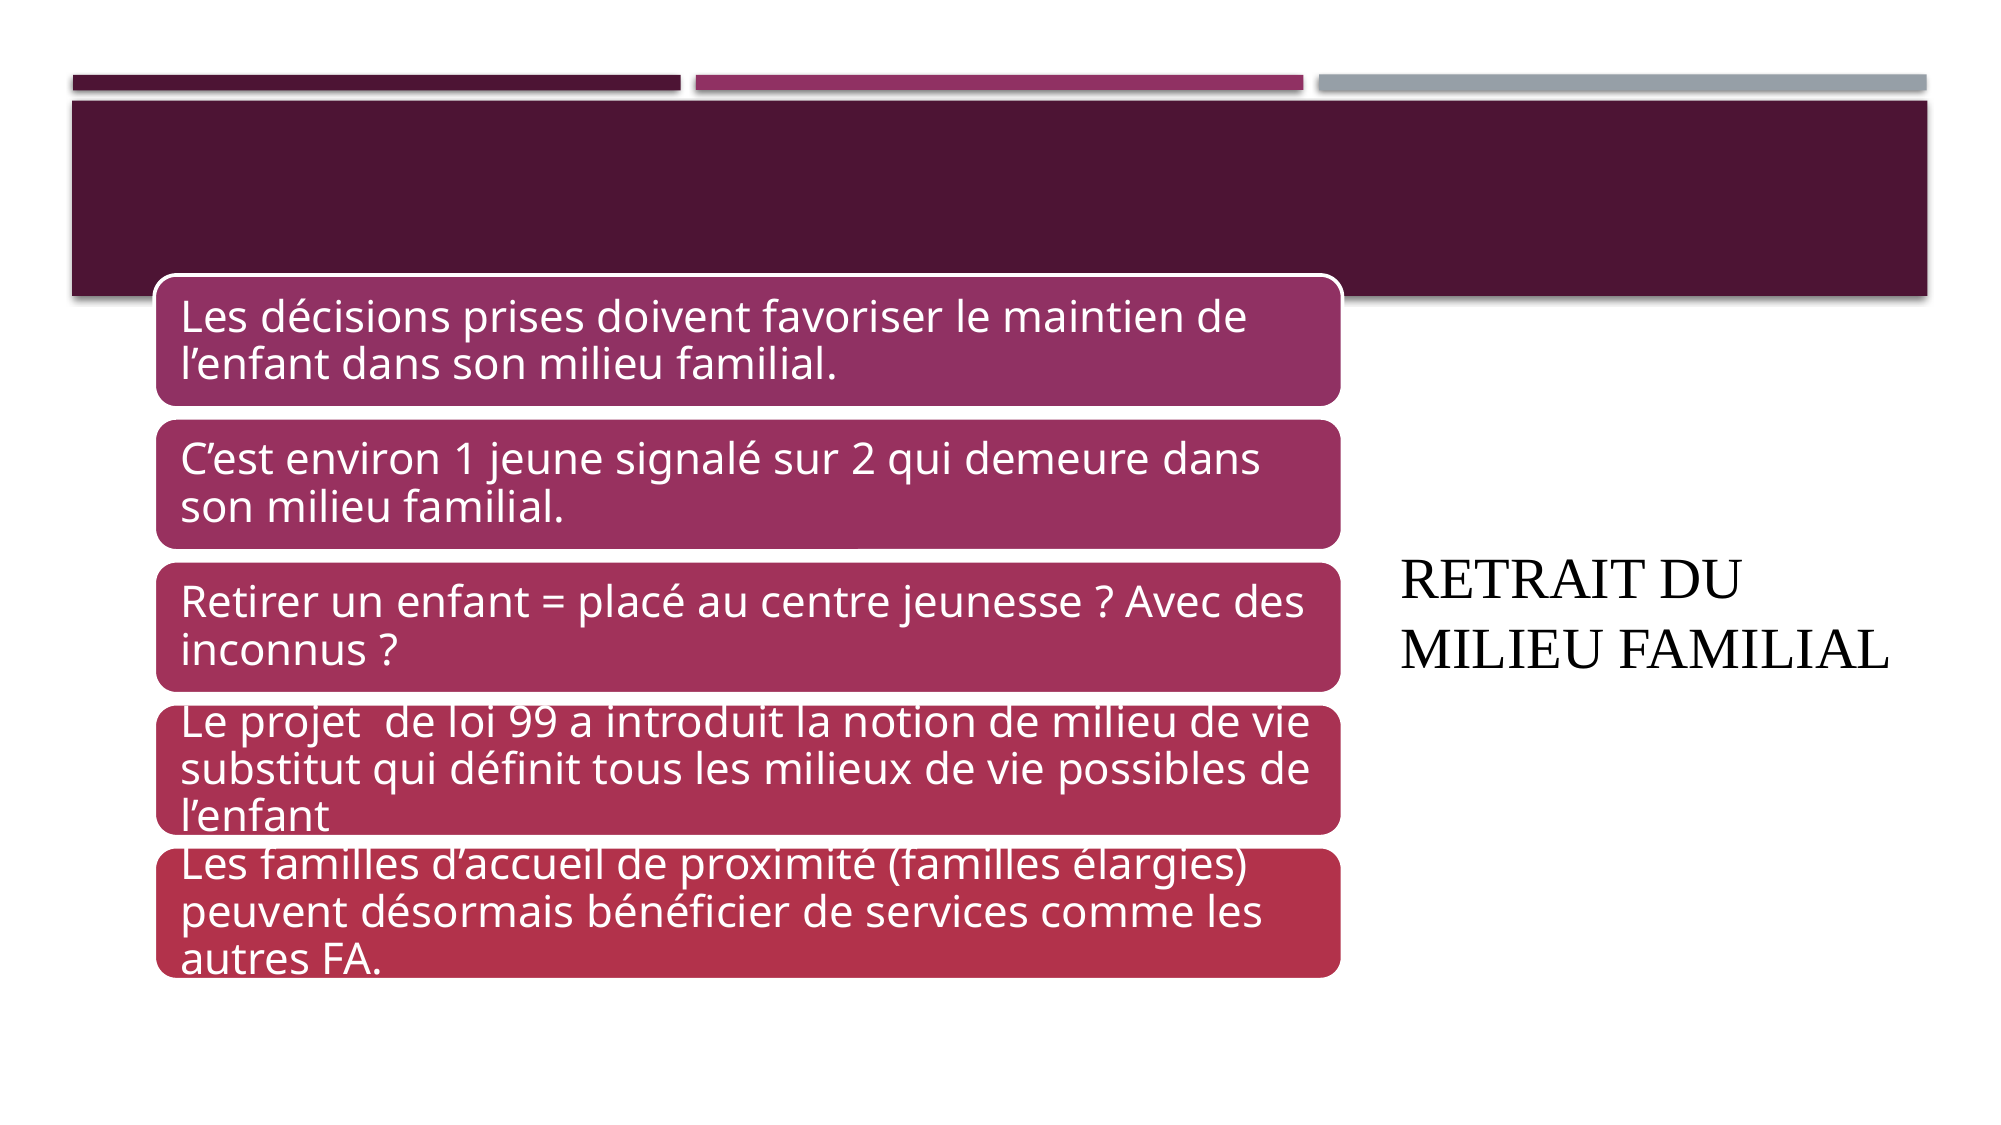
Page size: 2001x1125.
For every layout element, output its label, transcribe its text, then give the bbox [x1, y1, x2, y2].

title Retrait du milieu familial [1385, 154, 1909, 688]
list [153, 153, 1344, 1101]
